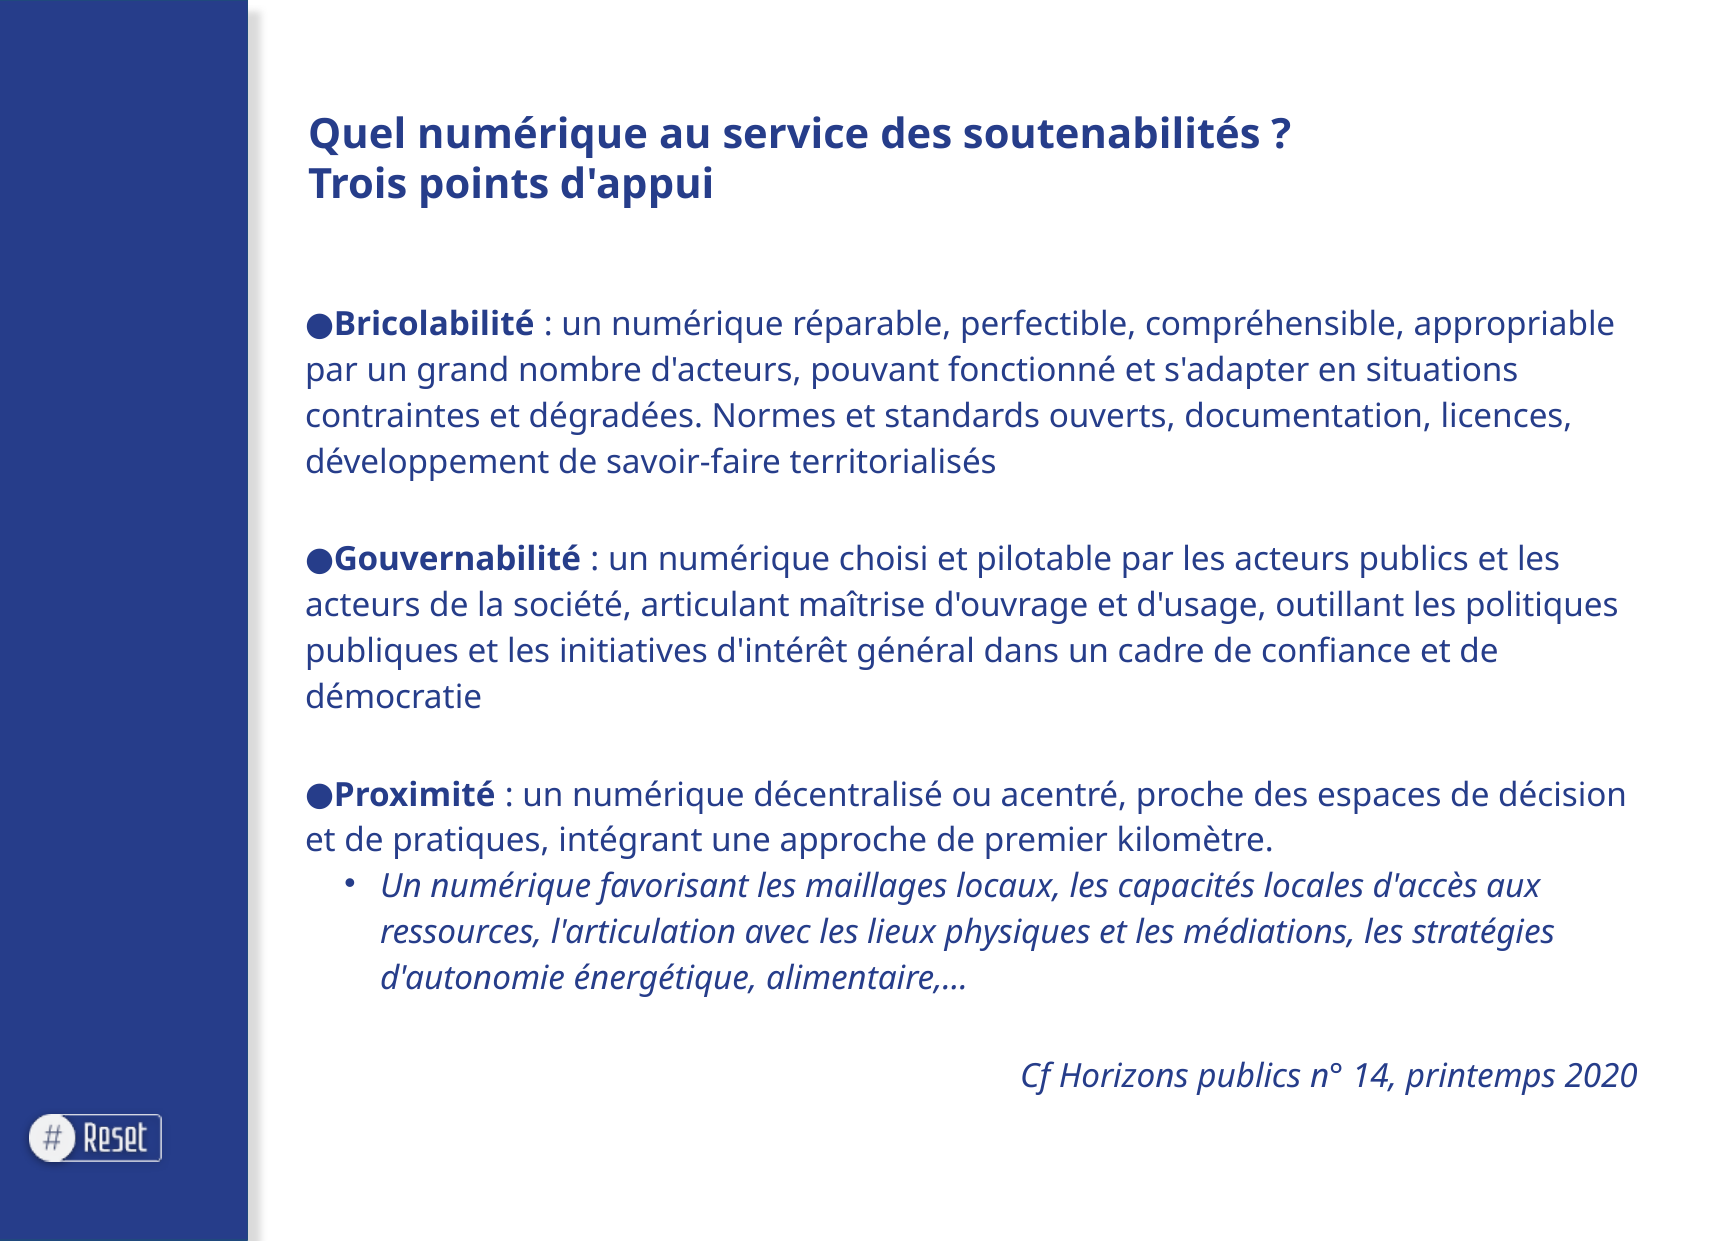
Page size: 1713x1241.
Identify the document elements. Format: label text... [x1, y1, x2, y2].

text_box Quel numérique au service des soutenabilités ? Trois points d'appui [290, 88, 1431, 209]
picture [29, 1114, 163, 1162]
text_box [0, 0, 248, 1240]
text_box Bricolabilité : un numérique réparable, perfectible, compréhensible, appropriable par un grand nombre d'acteurs, pouvant fonctionné et s'adapter en situations contraintes et dégradées. Normes et standards ouverts, documentation, licences, développement de savoir-faire territorialisés Gouvernabilité : un numérique choisi et pilotable par les acteurs publics et les acteurs de la société, articulant maîtrise d'ouvrage et d'usage, outillant les politiques publiques et les initiatives d'intérêt général dans un cadre de confiance et de démocratie Proximité : un numérique décentralisé ou acentré, proche des espaces de décision et de pratiques, intégrant une approche de premier kilomètre. Un numérique favorisant les maillages locaux, les capacités locales d'accès aux ressources, l'articulation avec les lieux physiques et les médiations, les stratégies d'autonomie énergétique, alimentaire,... Cf Horizons publics n° 14, printemps 2020 [290, 281, 1654, 1241]
